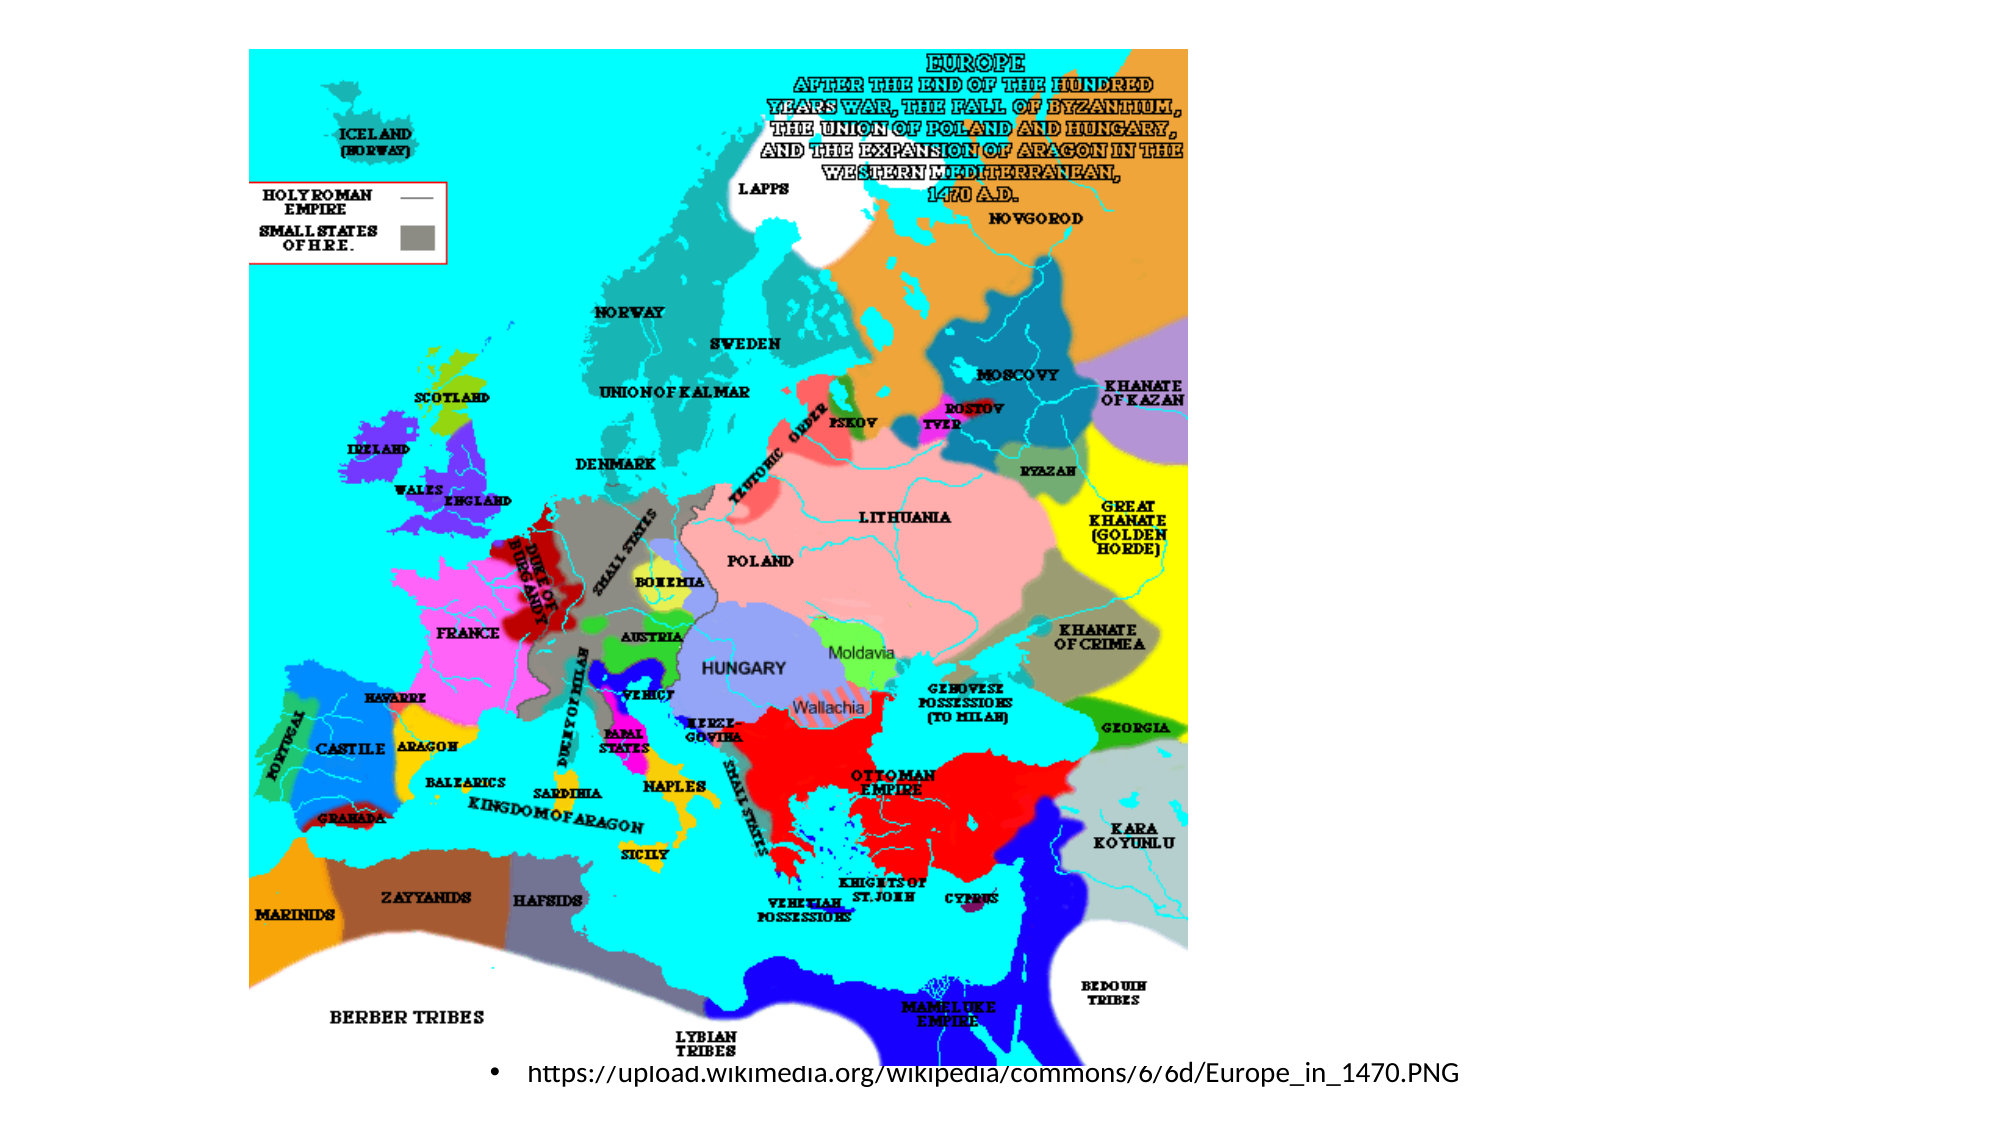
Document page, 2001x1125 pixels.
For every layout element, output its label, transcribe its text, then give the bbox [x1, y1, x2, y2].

list https://upload.wikimedia.org/wikipedia/commons/6/6d/Europe_in_1470.PNG [474, 1050, 1825, 1125]
picture [249, 49, 1188, 1066]
